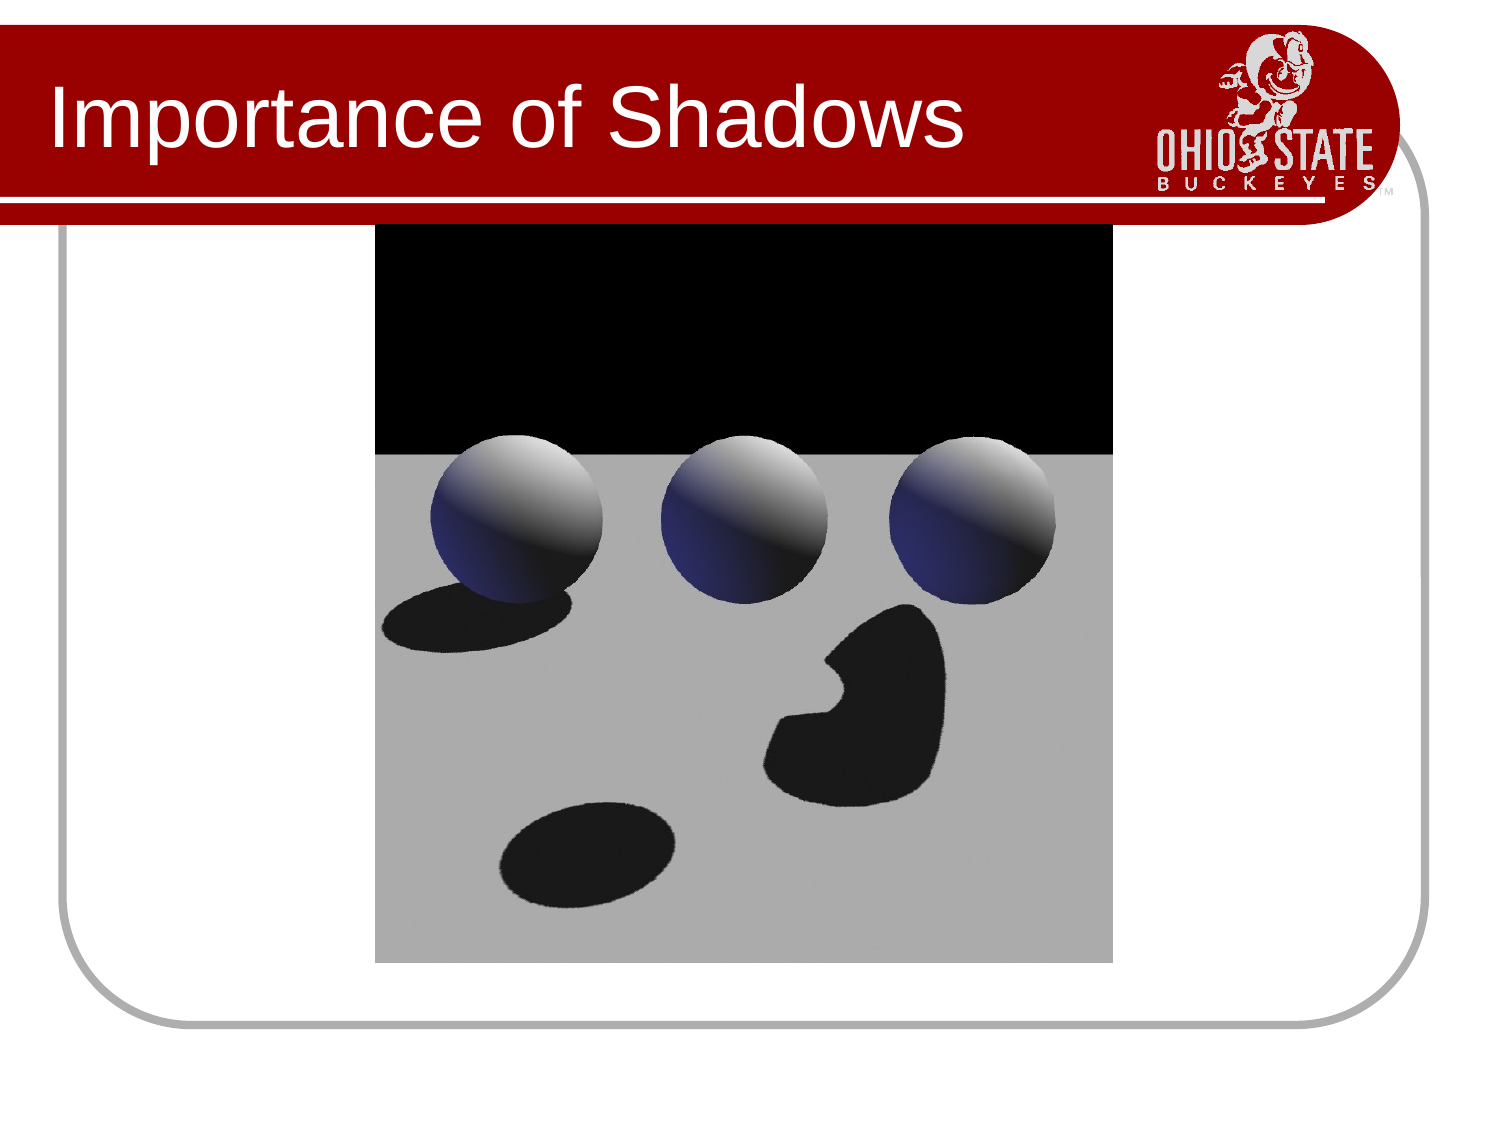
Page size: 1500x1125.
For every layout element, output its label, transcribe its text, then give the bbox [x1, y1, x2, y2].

picture [374, 224, 1113, 963]
title Importance of Shadows [31, 37, 1201, 188]
